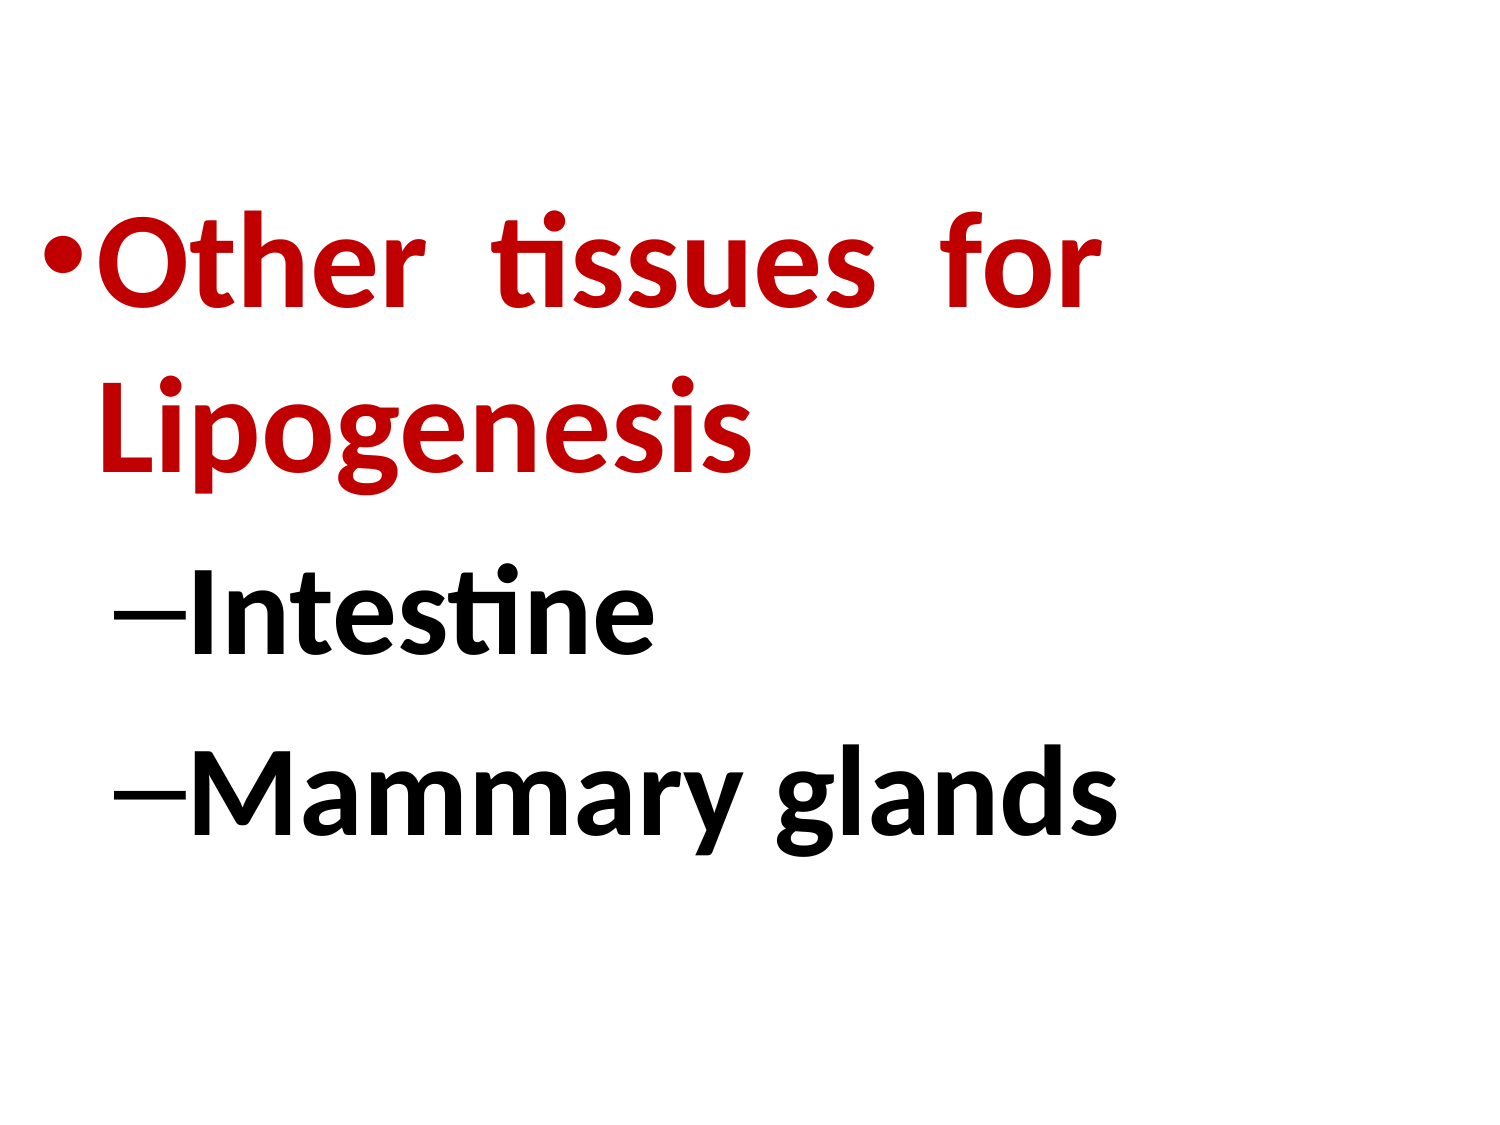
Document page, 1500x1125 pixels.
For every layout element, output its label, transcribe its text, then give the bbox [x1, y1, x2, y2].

list Other tissues for Lipogenesis Intestine Mammary glands [24, 162, 1500, 963]
